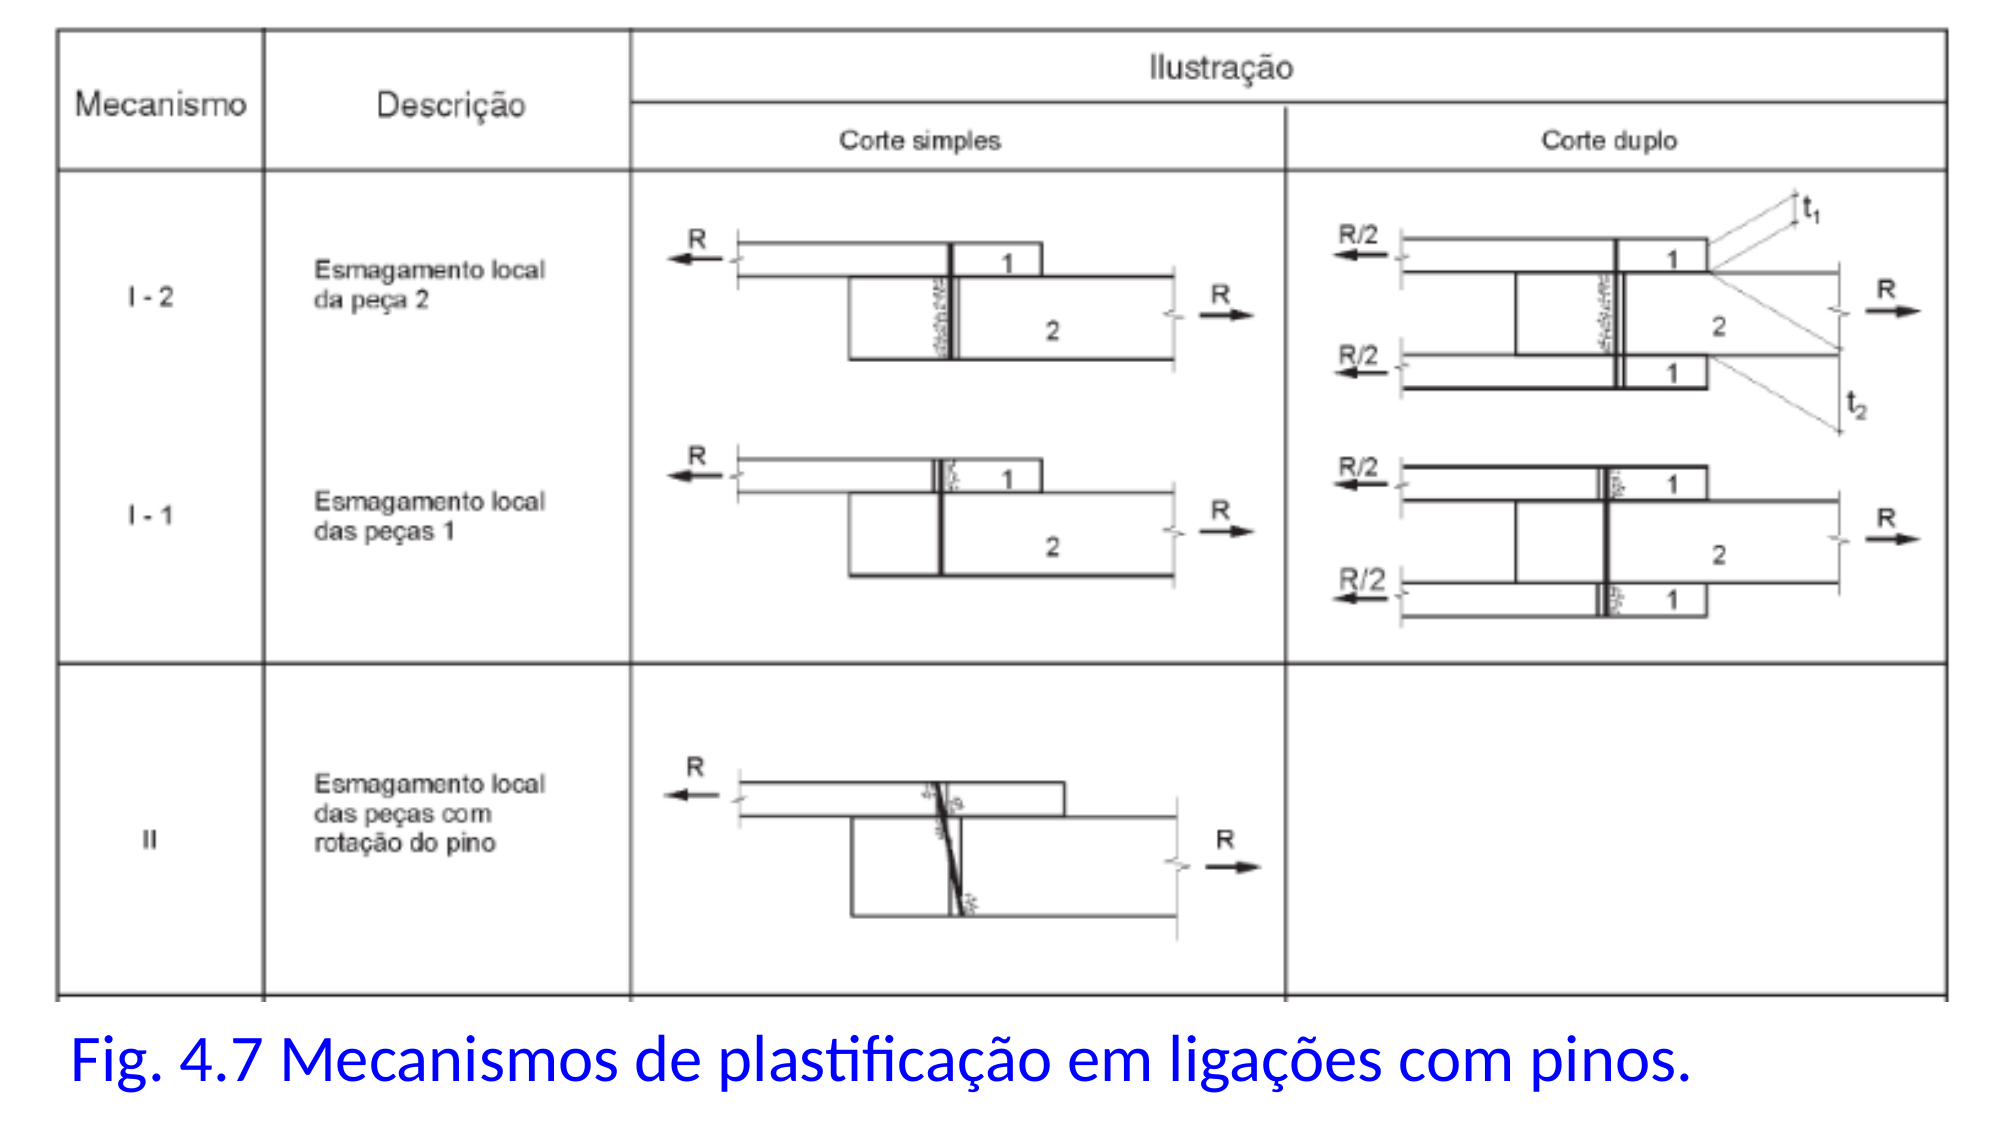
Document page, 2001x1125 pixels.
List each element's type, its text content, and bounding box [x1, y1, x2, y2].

picture [46, 16, 1959, 1002]
text_box Fig. 4.7 Mecanismos de plastificação em ligações com pinos. [56, 1002, 1710, 1103]
